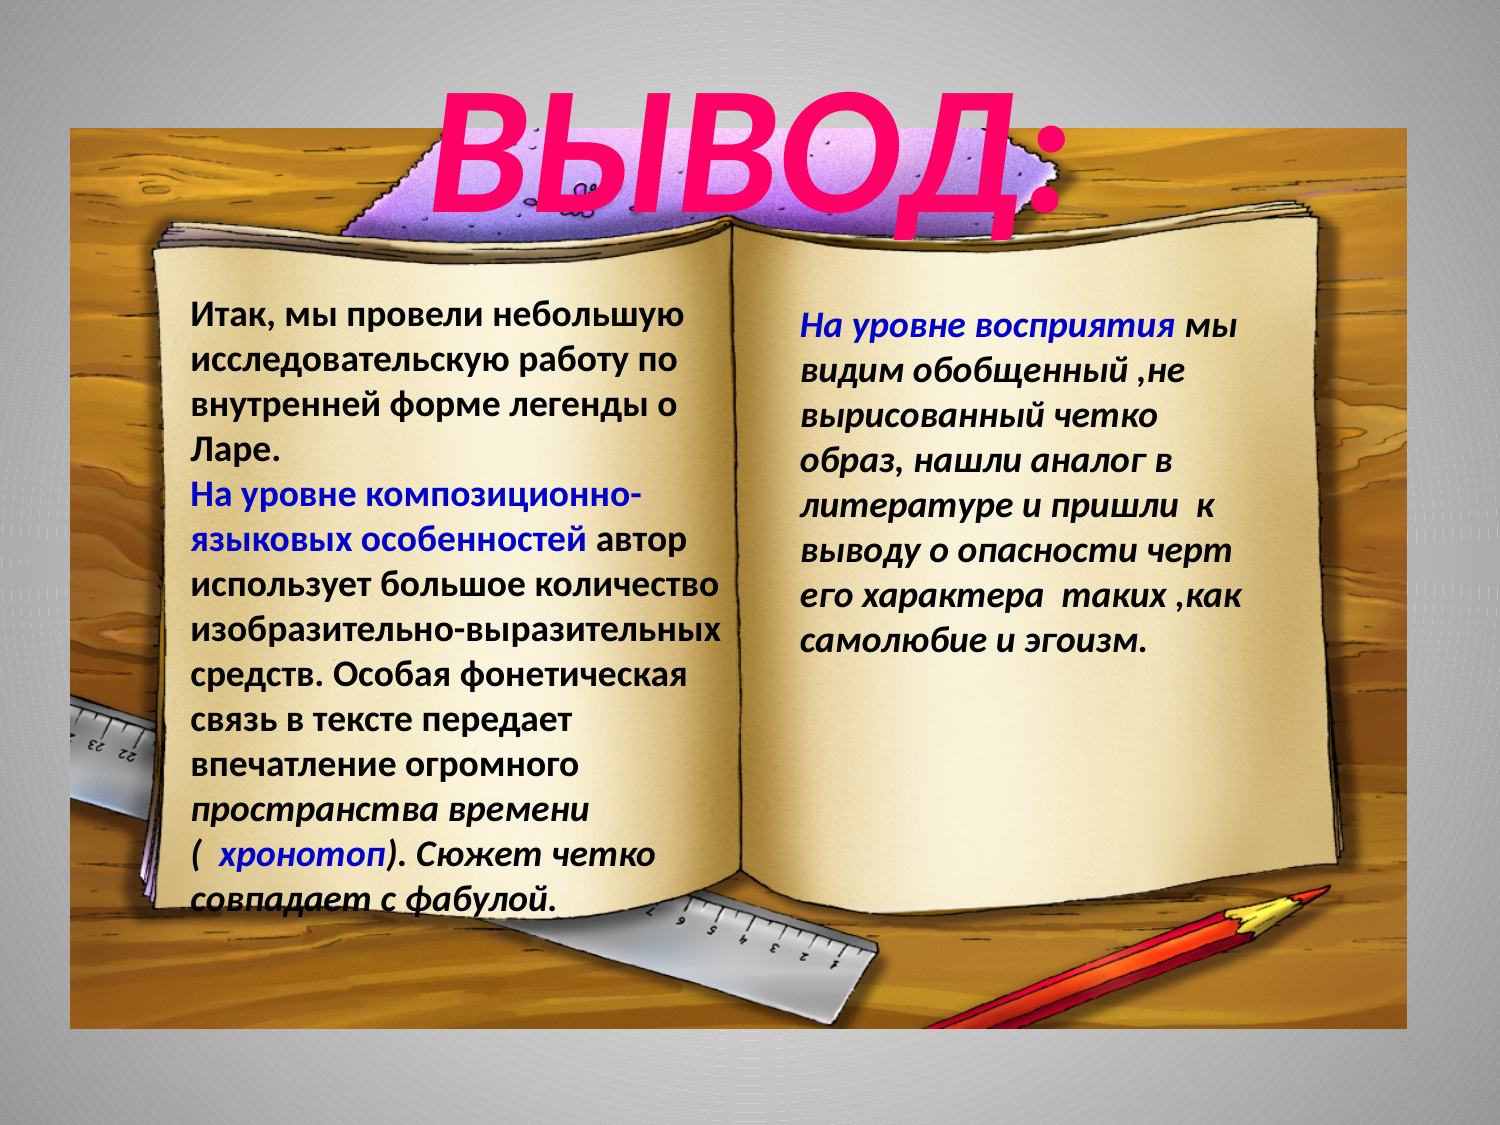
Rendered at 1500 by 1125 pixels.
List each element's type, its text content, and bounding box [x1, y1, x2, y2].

picture [70, 128, 1407, 1029]
title ВЫВОД: [75, 45, 1425, 233]
